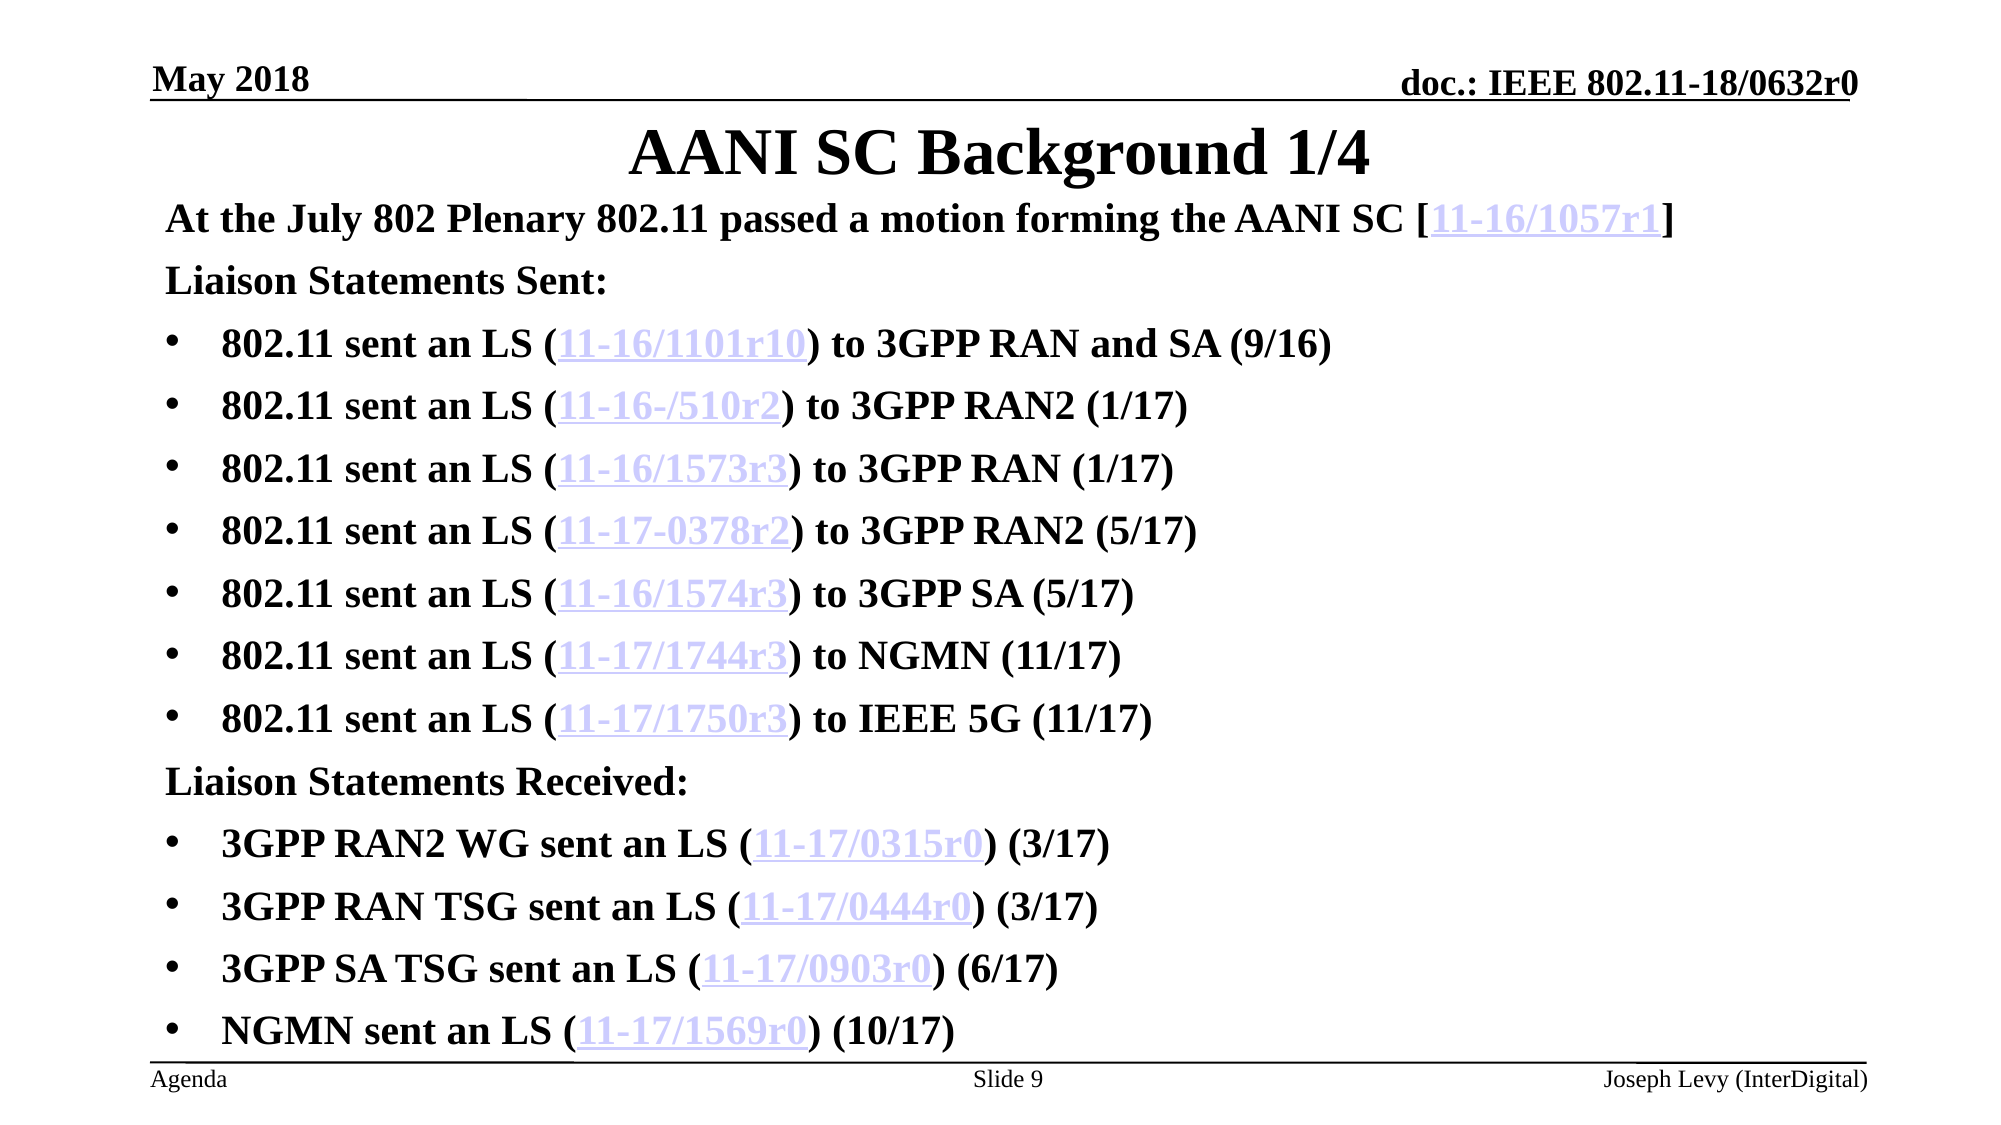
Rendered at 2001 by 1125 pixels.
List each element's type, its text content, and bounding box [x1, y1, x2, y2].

footer Joseph Levy (InterDigital) [1171, 1061, 1869, 1093]
list At the July 802 Plenary 802.11 passed a motion forming the AANI SC [11-16/1057r1] Liaison Statements Sent: 802.11 sent an LS (11-16/1101r10) to 3GPP RAN and SA (9/16) 802.11 sent an LS (11-16-/510r2) to 3GPP RAN2 (1/17) 802.11 sent an LS (11-16/1573r3) to 3GPP RAN (1/17) 802.11 sent an LS (11-17-0378r2) to 3GPP RAN2 (5/17) 802.11 sent an LS (11-16/1574r3) to 3GPP SA (5/17) 802.11 sent an LS (11-17/1744r3) to NGMN (11/17) 802.11 sent an LS (11-17/1750r3) to IEEE 5G (11/17) Liaison Statements Received: 3GPP RAN2 WG sent an LS (11-17/0315r0) (3/17) 3GPP RAN TSG sent an LS (11-17/0444r0) (3/17) 3GPP SA TSG sent an LS (11-17/0903r0) (6/17) NGMN sent an LS (11-17/1569r0) (10/17) [149, 182, 1850, 1063]
title AANI SC Background 1/4 [149, 112, 1850, 182]
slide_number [152, 54, 563, 100]
slide_number Slide 9 [950, 1061, 1067, 1123]
